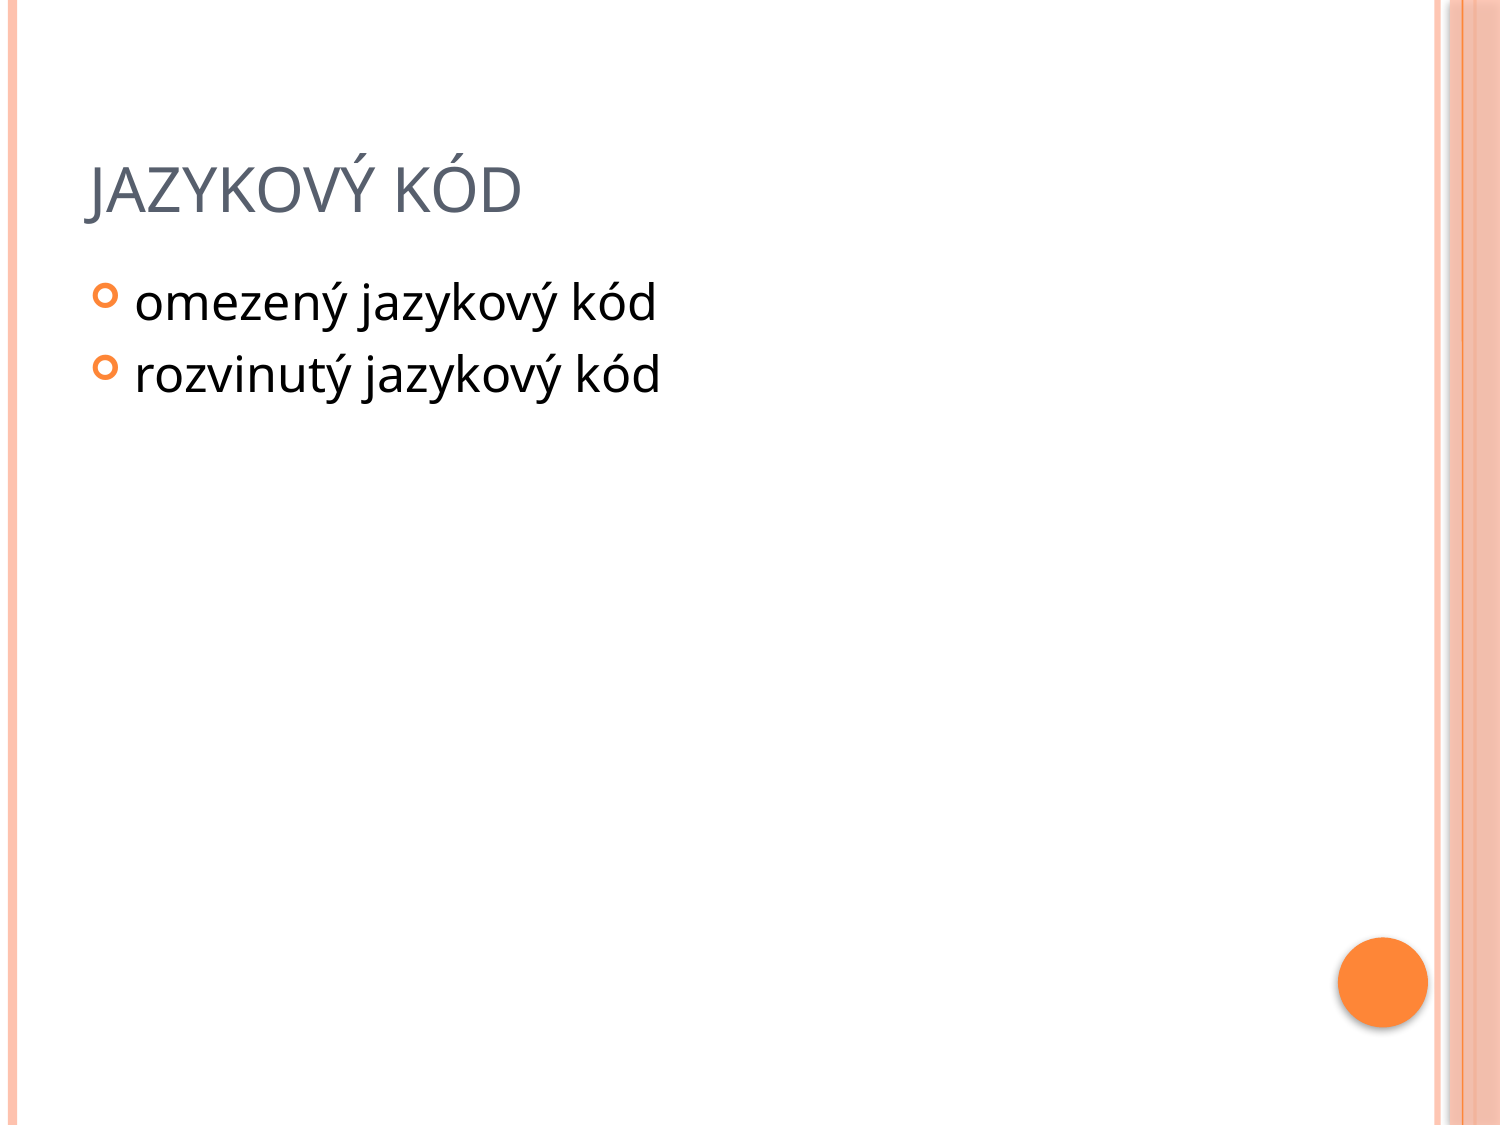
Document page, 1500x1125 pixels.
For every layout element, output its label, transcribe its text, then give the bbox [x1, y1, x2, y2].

list omezený jazykový kód rozvinutý jazykový kód [75, 262, 1300, 1062]
title Jazykový kód [75, 45, 1300, 233]
